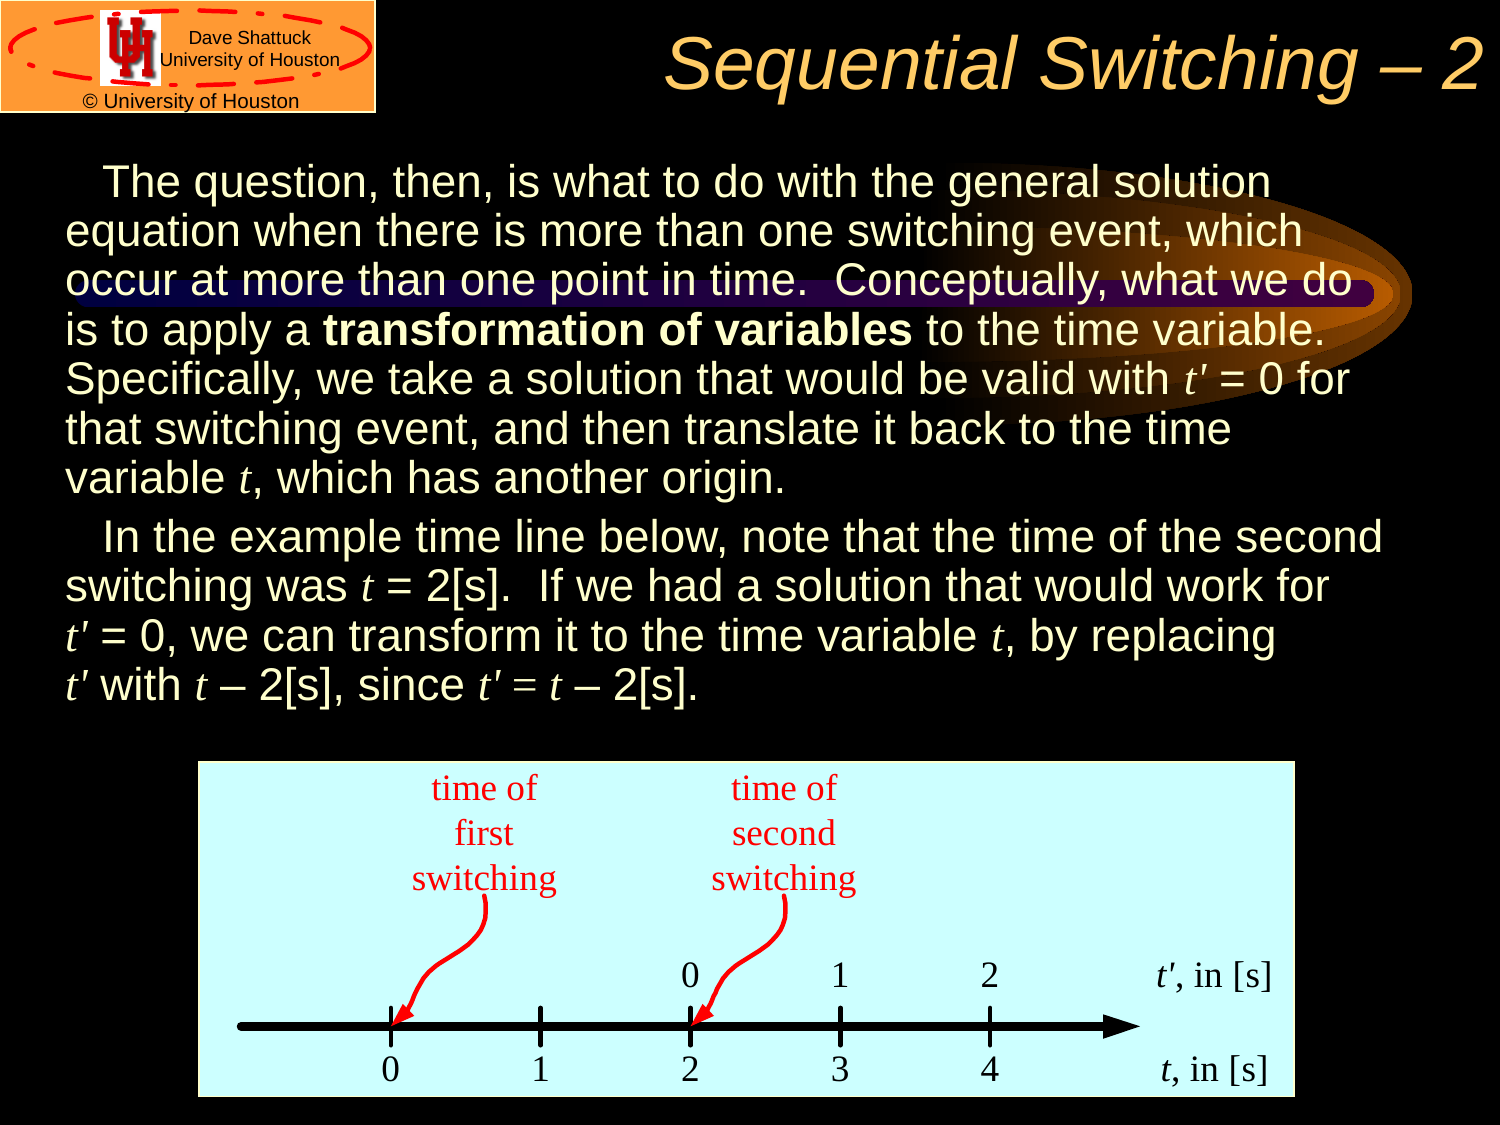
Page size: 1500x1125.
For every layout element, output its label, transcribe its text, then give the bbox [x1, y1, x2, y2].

title Sequential Switching – 2 [225, 0, 1500, 113]
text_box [0, 0, 151, 33]
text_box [199, 762, 1294, 1096]
list The question, then, is what to do with the general solution equation when there is more than one switching event, which occur at more than one point in time. Conceptually, what we do is to apply a transformation of variables to the time variable. Specifically, we take a solution that would be valid with t' = 0 for that switching event, and then translate it back to the time variable t, which has another origin. In the example time line below, note that the time of the second switching was t = 2[s]. If we had a solution that would work for t' = 0, we can transform it to the time variable t, by replacing t' with t – 2[s], since t' = t – 2[s]. [50, 149, 1413, 725]
